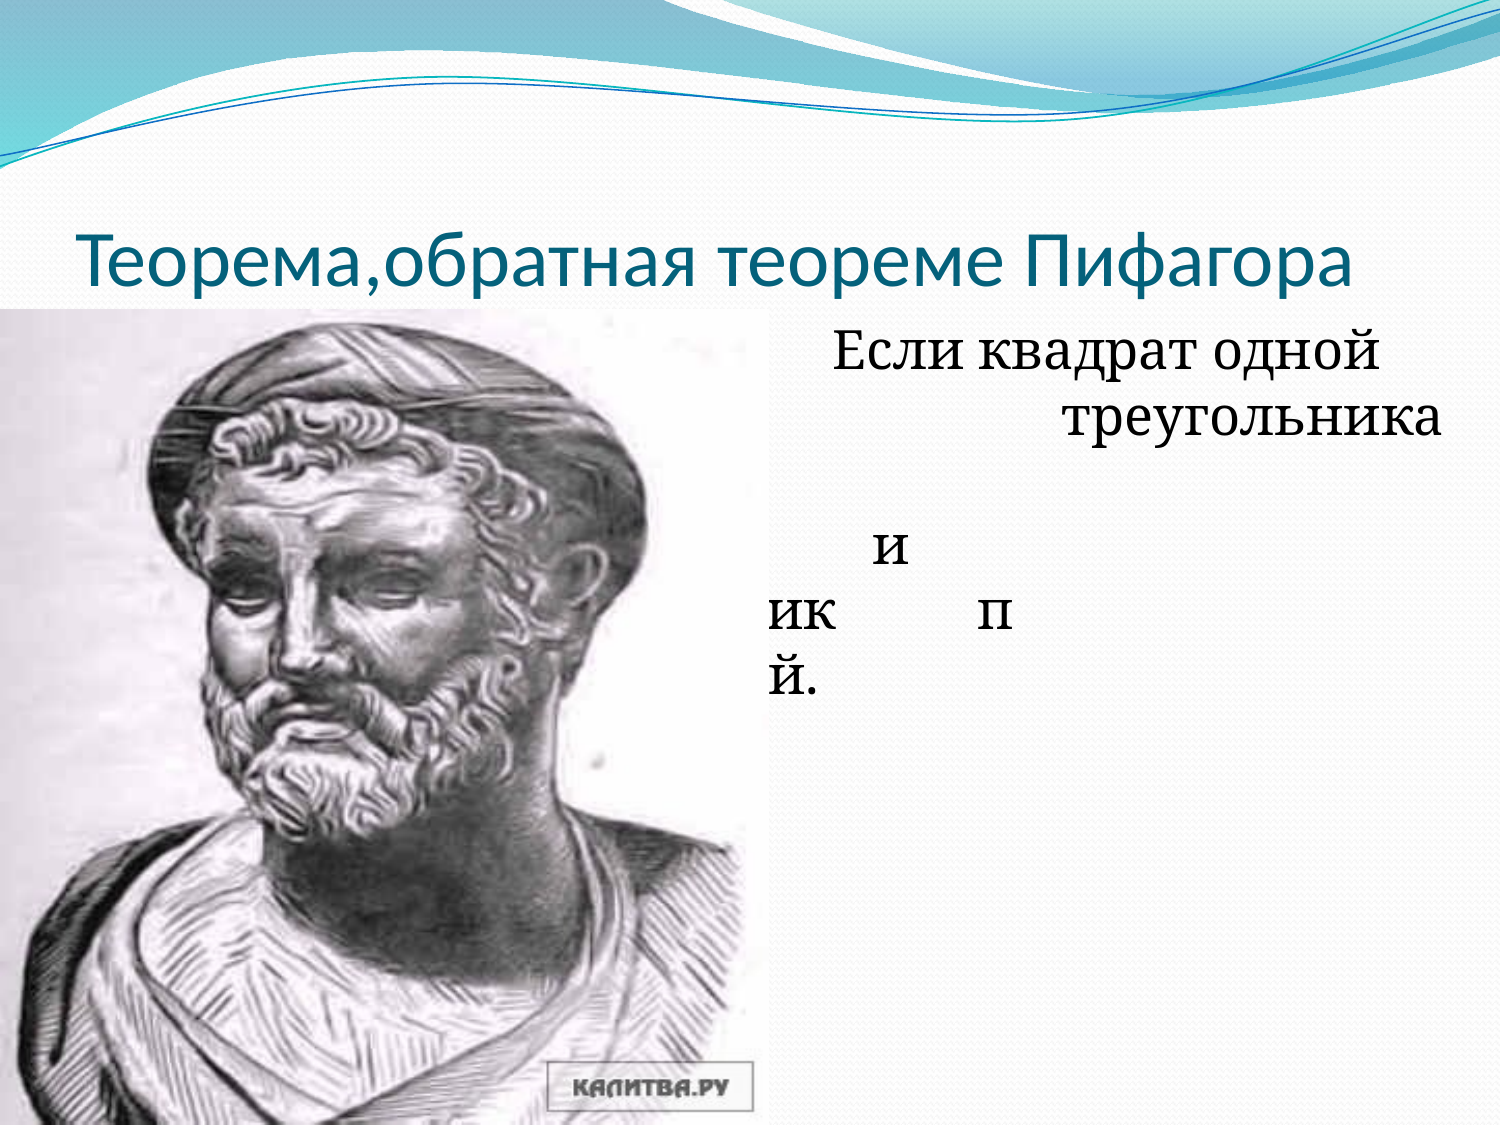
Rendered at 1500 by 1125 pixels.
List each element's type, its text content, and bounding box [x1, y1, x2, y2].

title Теорема,обратная теореме Пифагора [75, 115, 1425, 303]
picture [0, 309, 769, 1125]
list К Если квадрат одной стороны р треугольника равен сумме а квадратов двух других и сторон, то треугольник п прямоугольный. [76, 243, 1500, 1053]
